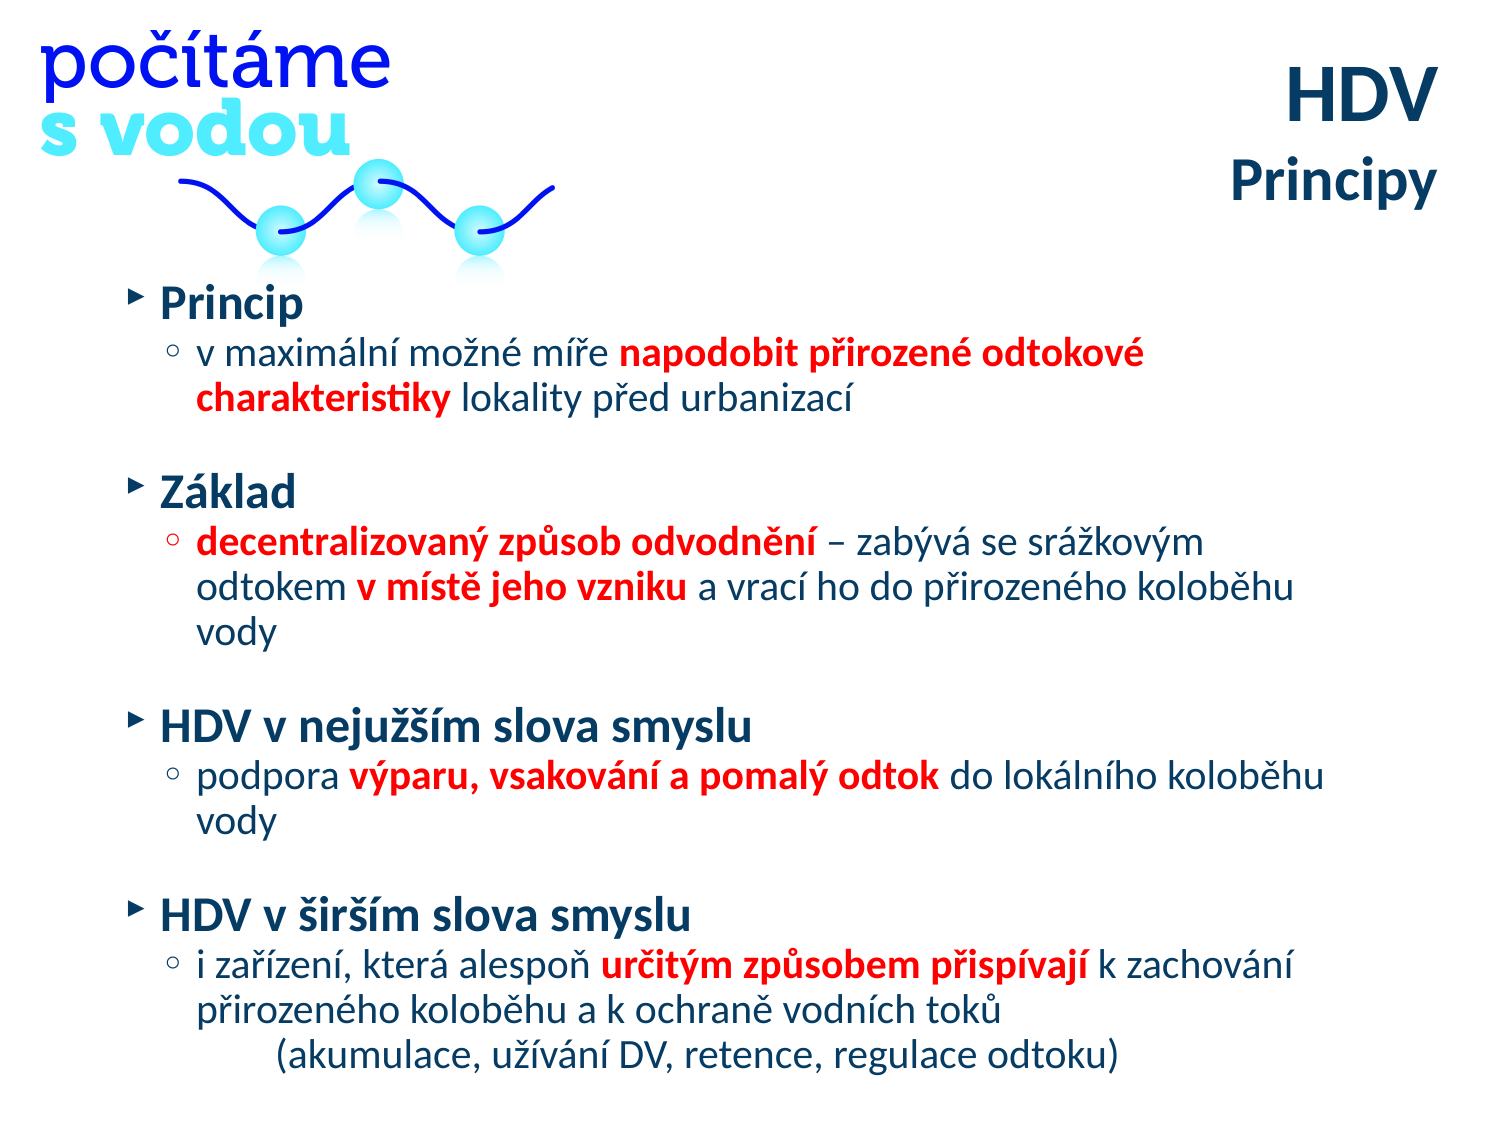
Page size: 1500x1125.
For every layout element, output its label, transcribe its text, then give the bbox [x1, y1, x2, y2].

picture [41, 30, 555, 305]
text_box HDV Principy [584, 30, 1454, 398]
text_box Princip v maximální možné míře napodobit přirozené odtokové charakteristiky lokality před urbanizací Základ decentralizovaný způsob odvodnění – zabývá se srážkovým odtokem v místě jeho vzniku a vrací ho do přirozeného koloběhu vody HDV v nejužším slova smyslu podpora výparu, vsakování a pomalý odtok do lokálního koloběhu vody HDV v širším slova smyslu i zařízení, která alespoň určitým způsobem přispívají k zachování přirozeného koloběhu a k ochraně vodních toků (akumulace, užívání DV, retence, regulace odtoku) [110, 268, 1376, 1012]
